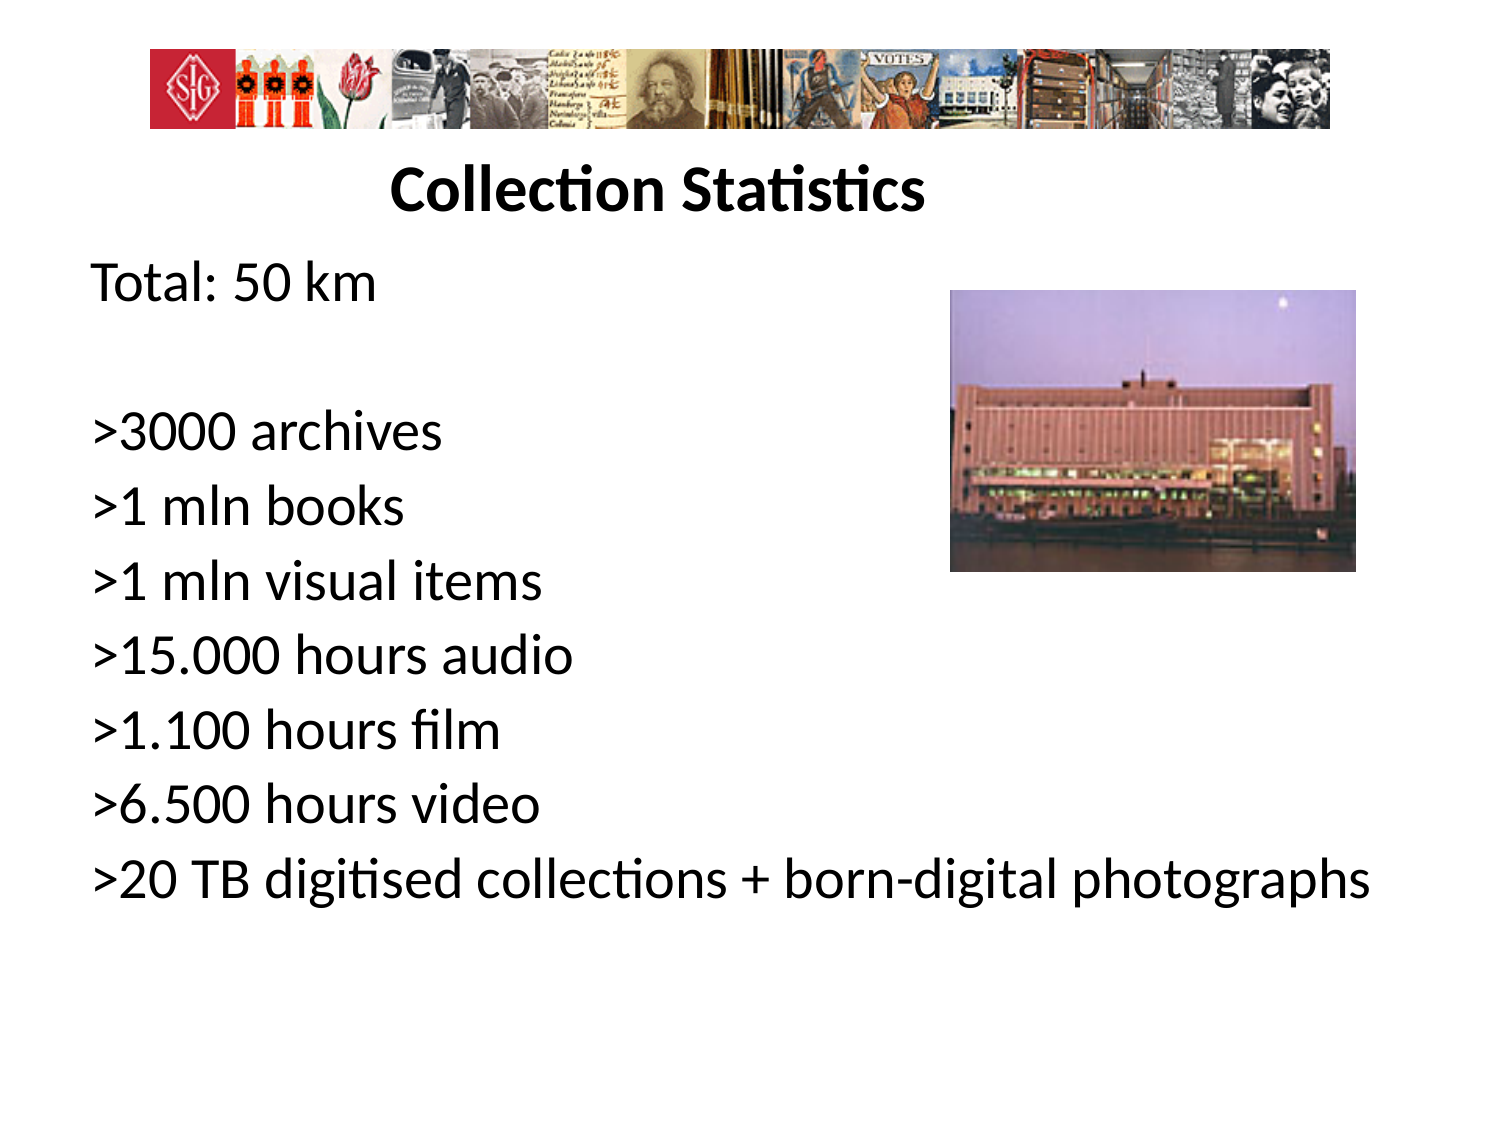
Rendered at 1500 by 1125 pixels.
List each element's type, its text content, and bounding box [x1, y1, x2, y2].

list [950, 290, 1356, 573]
list Total: 50 km >3000 archives >1 mln books >1 mln visual items >15.000 hours audio >1.100 hours film >6.500 hours video >20 TB digitised collections + born-digital photographs [74, 243, 1448, 1006]
picture [149, 49, 1330, 129]
title Collection Statistics [74, 44, 1400, 236]
